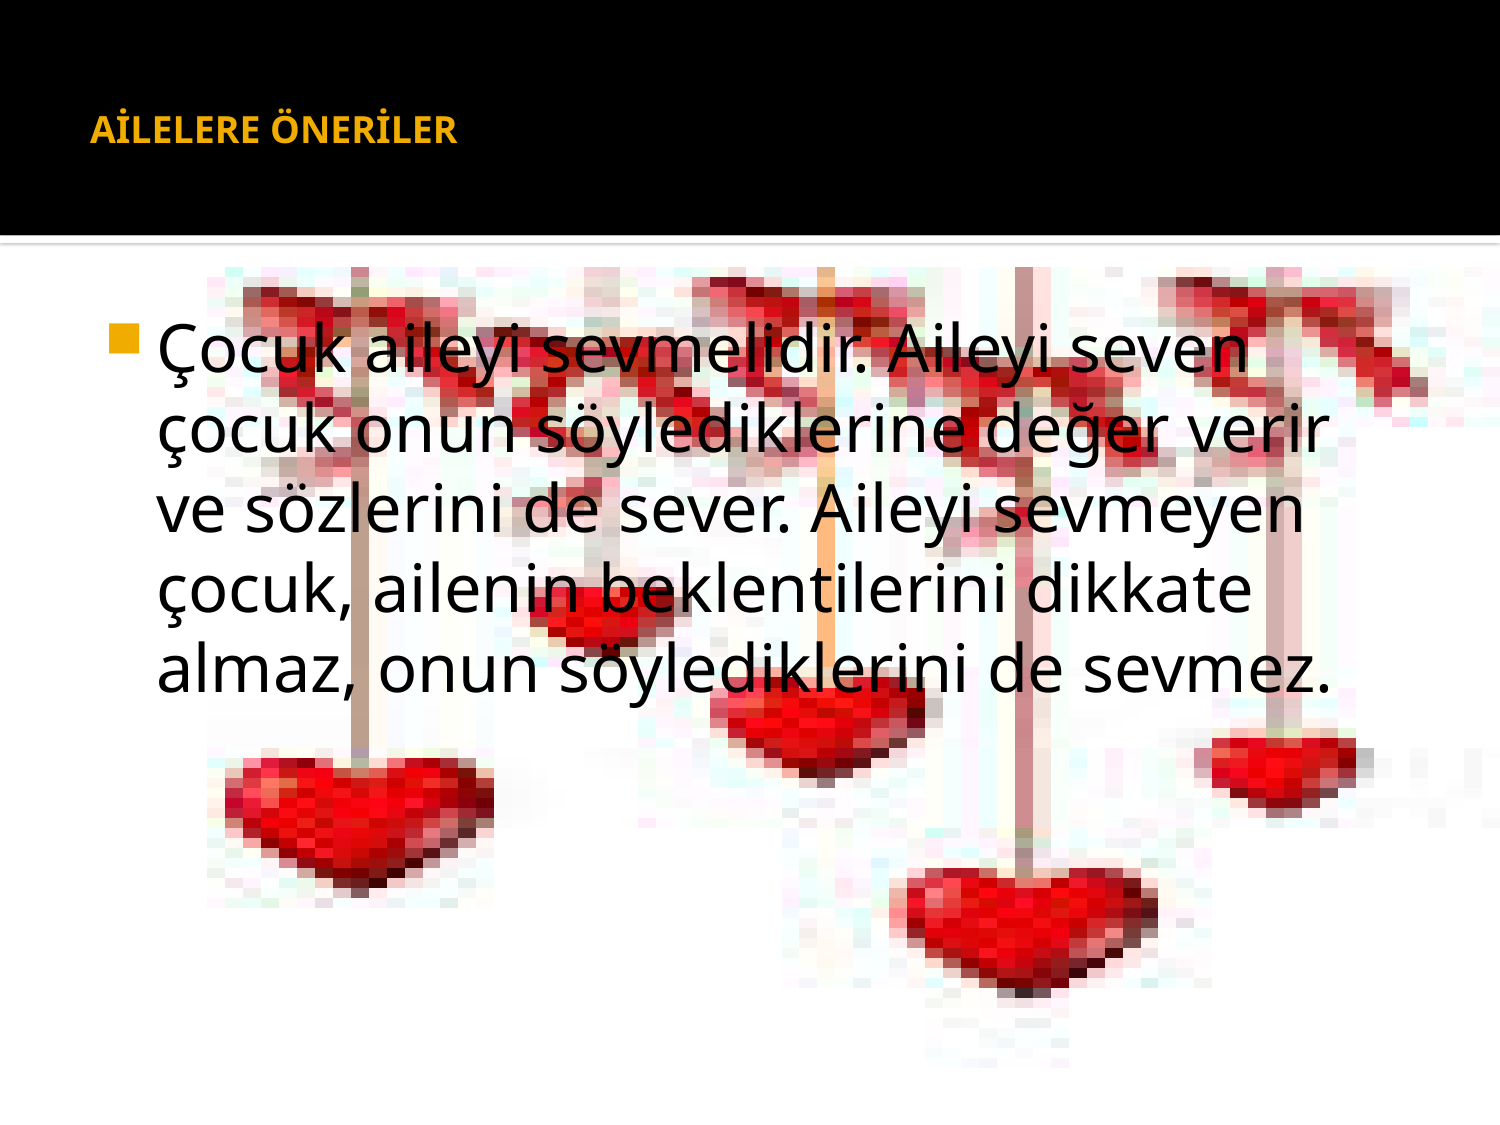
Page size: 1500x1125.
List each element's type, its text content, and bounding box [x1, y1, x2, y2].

title AİLELERE ÖNERİLER [75, 25, 1425, 231]
picture [64, 267, 1500, 1109]
